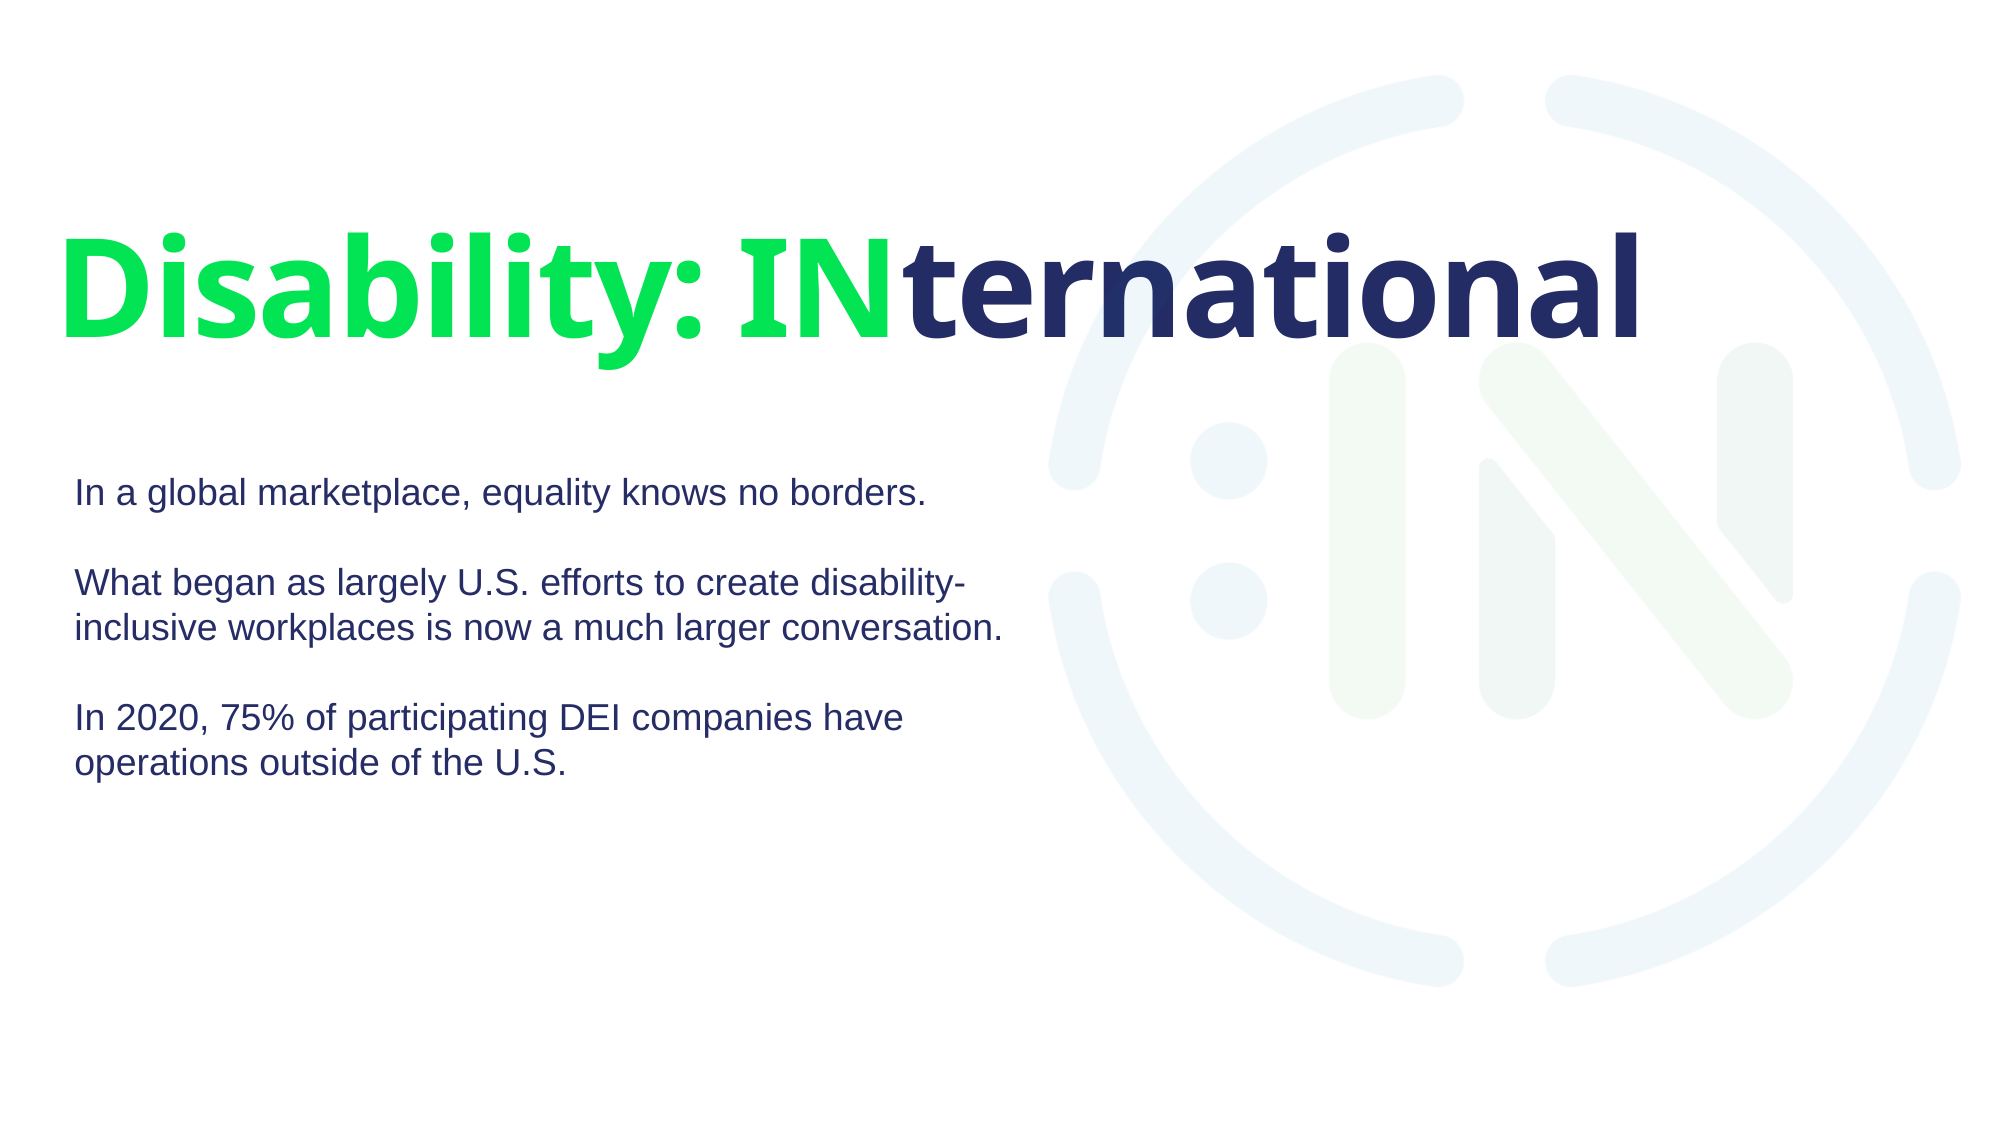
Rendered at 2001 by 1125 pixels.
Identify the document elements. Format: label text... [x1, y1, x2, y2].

picture [1048, 74, 1961, 988]
text_box In a global marketplace, equality knows no borders. What began as largely U.S. efforts to create disability-inclusive workplaces is now a much larger conversation. In 2020, 75% of participating DEI companies have operations outside of the U.S. [59, 460, 1029, 791]
title Disability: INternational [39, 211, 1048, 365]
